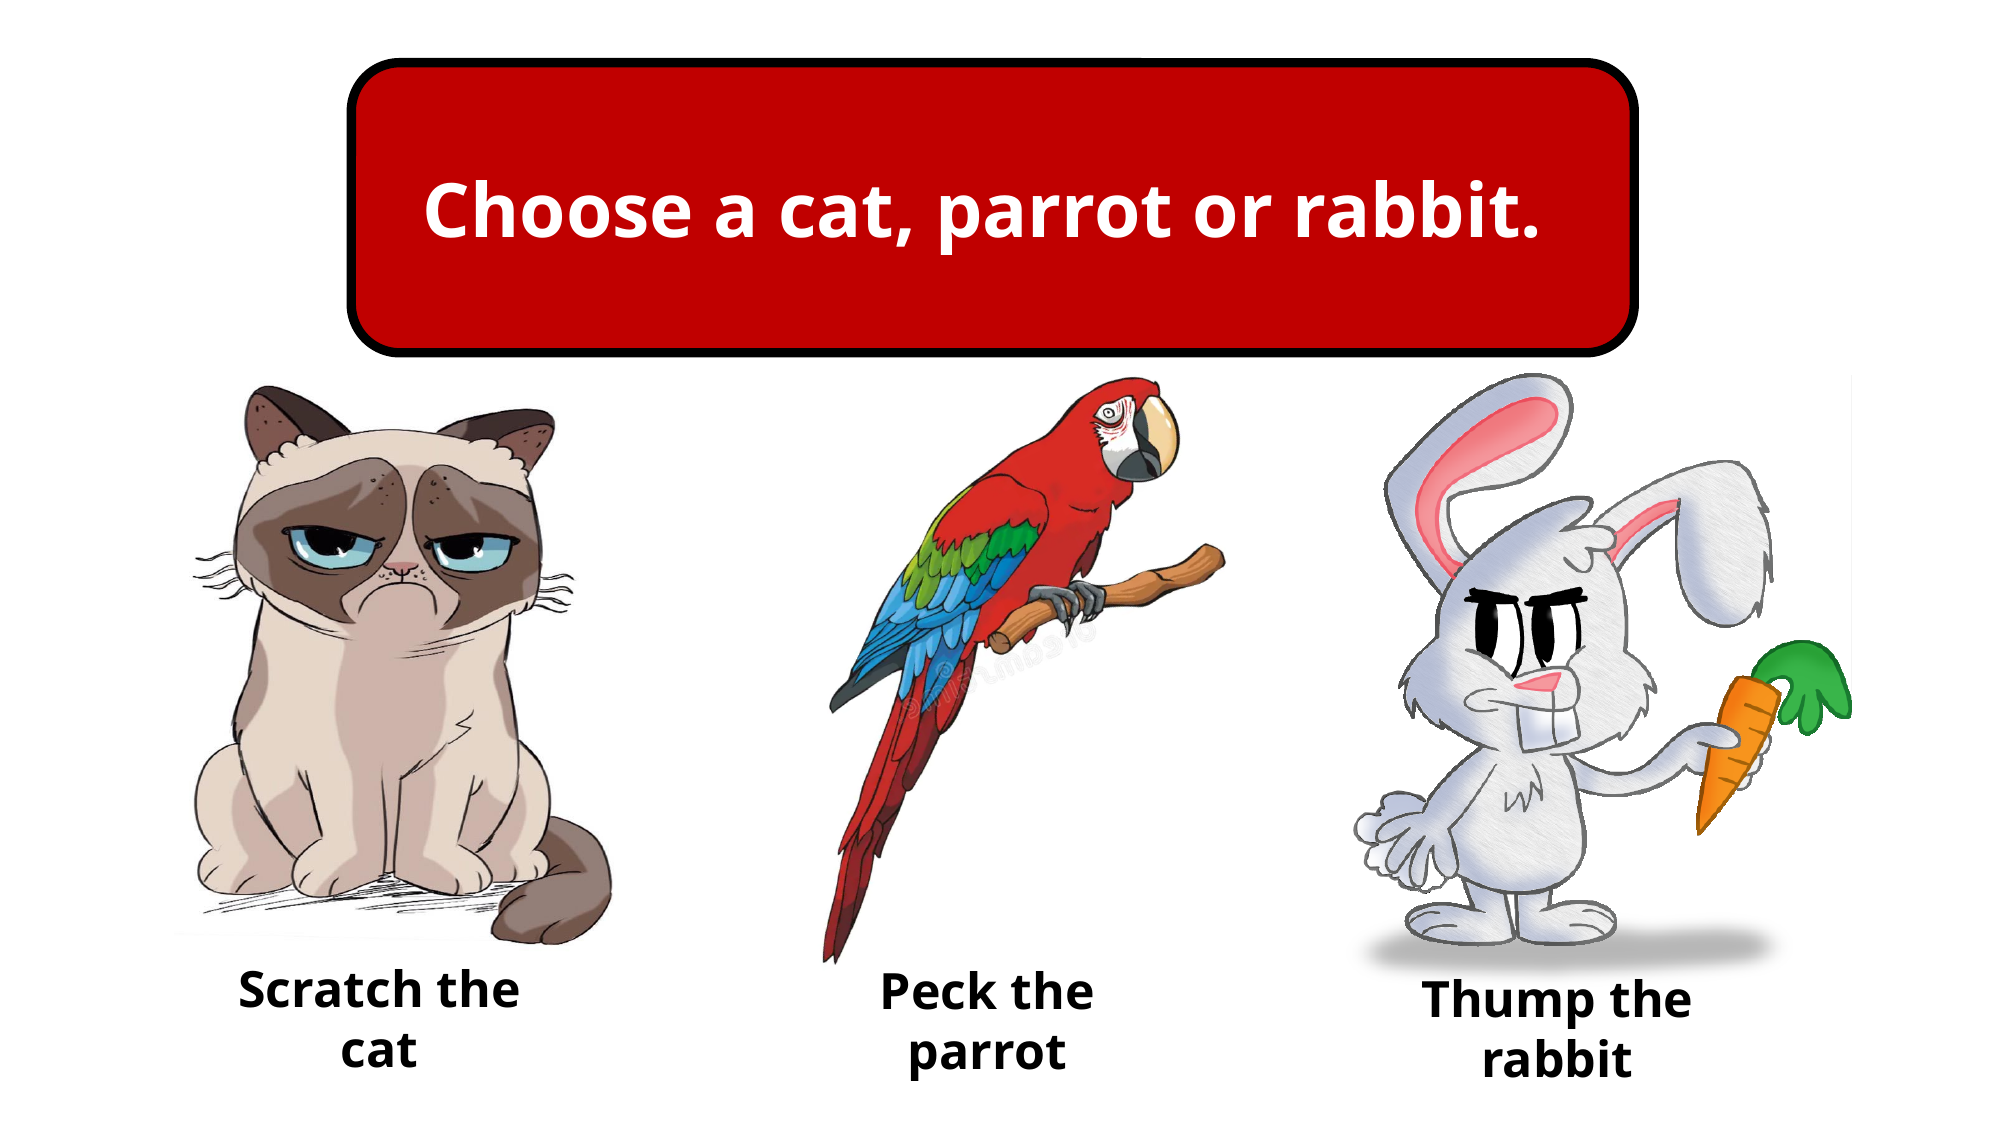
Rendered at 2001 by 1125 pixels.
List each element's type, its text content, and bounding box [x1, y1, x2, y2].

text_box Thump the rabbit [1335, 960, 1779, 1096]
picture [639, 354, 1852, 988]
picture [174, 373, 629, 961]
text_box Choose a cat, parrot or rabbit. [350, 61, 1636, 354]
text_box Scratch the cat [192, 961, 568, 1085]
text_box Peck the parrot [799, 952, 1175, 1088]
